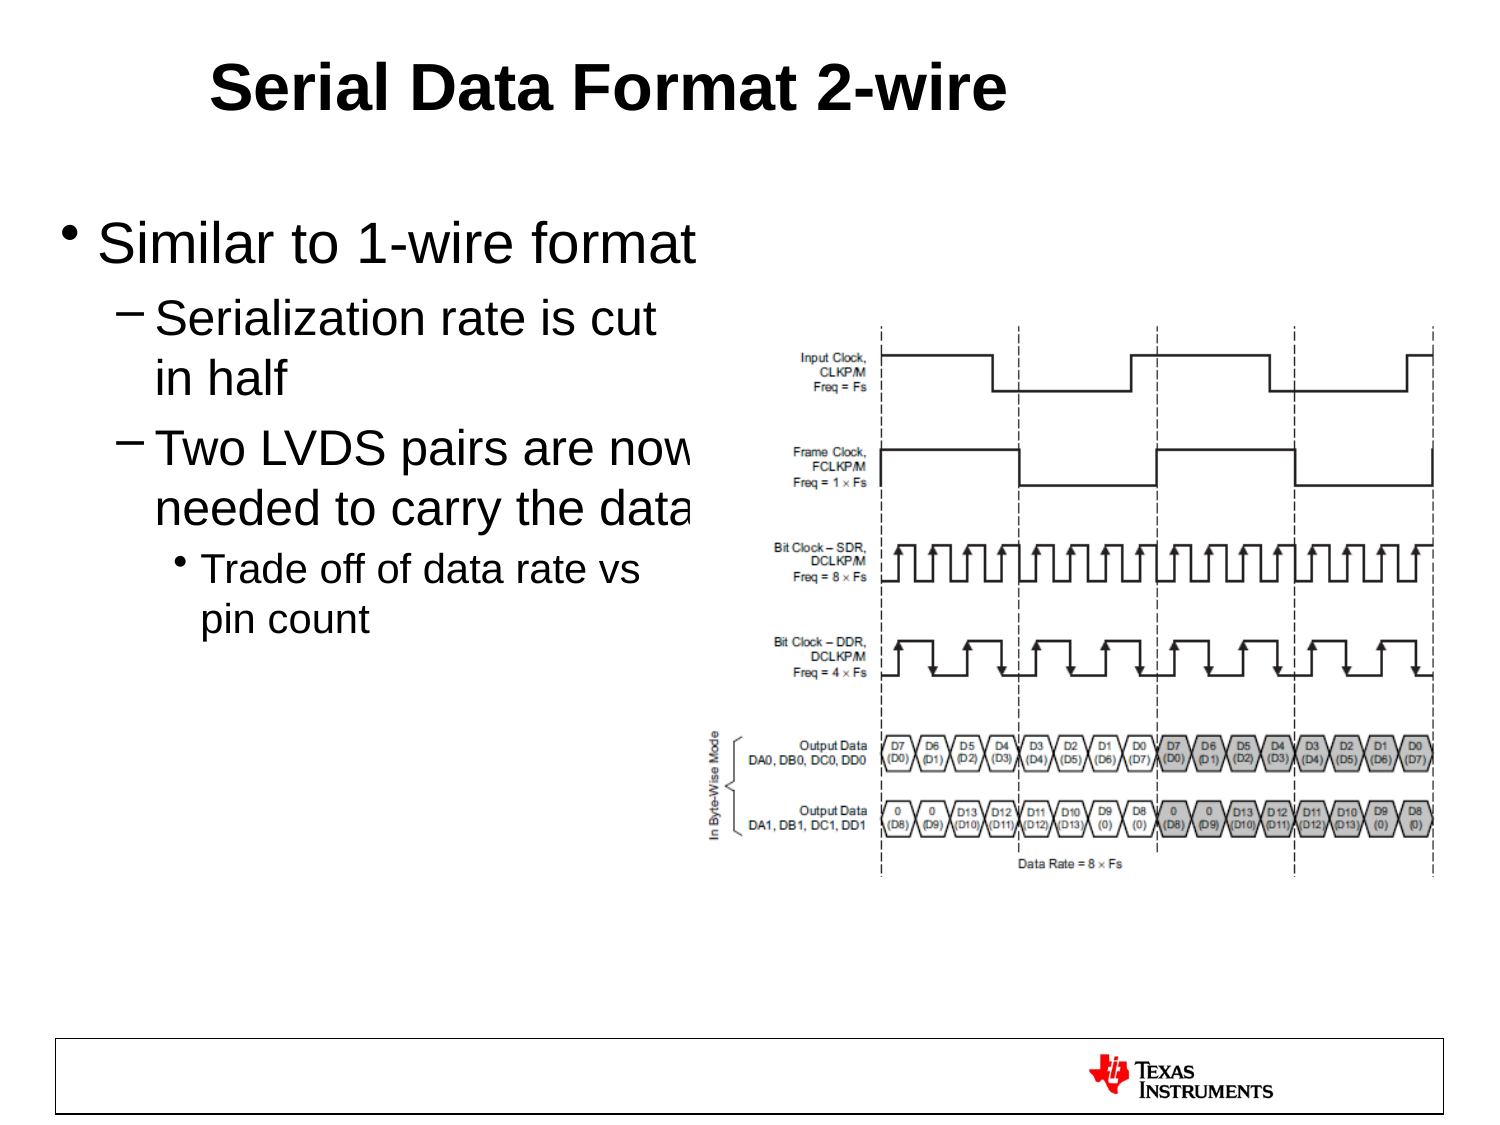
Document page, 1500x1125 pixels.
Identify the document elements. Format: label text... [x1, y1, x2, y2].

picture [689, 321, 1457, 877]
list Similar to 1-wire format Serialization rate is cut in half Two LVDS pairs are now needed to carry the data Trade off of data rate vs pin count [45, 197, 718, 968]
title Serial Data Format 2-wire [194, 23, 1426, 158]
picture [1087, 1052, 1274, 1099]
